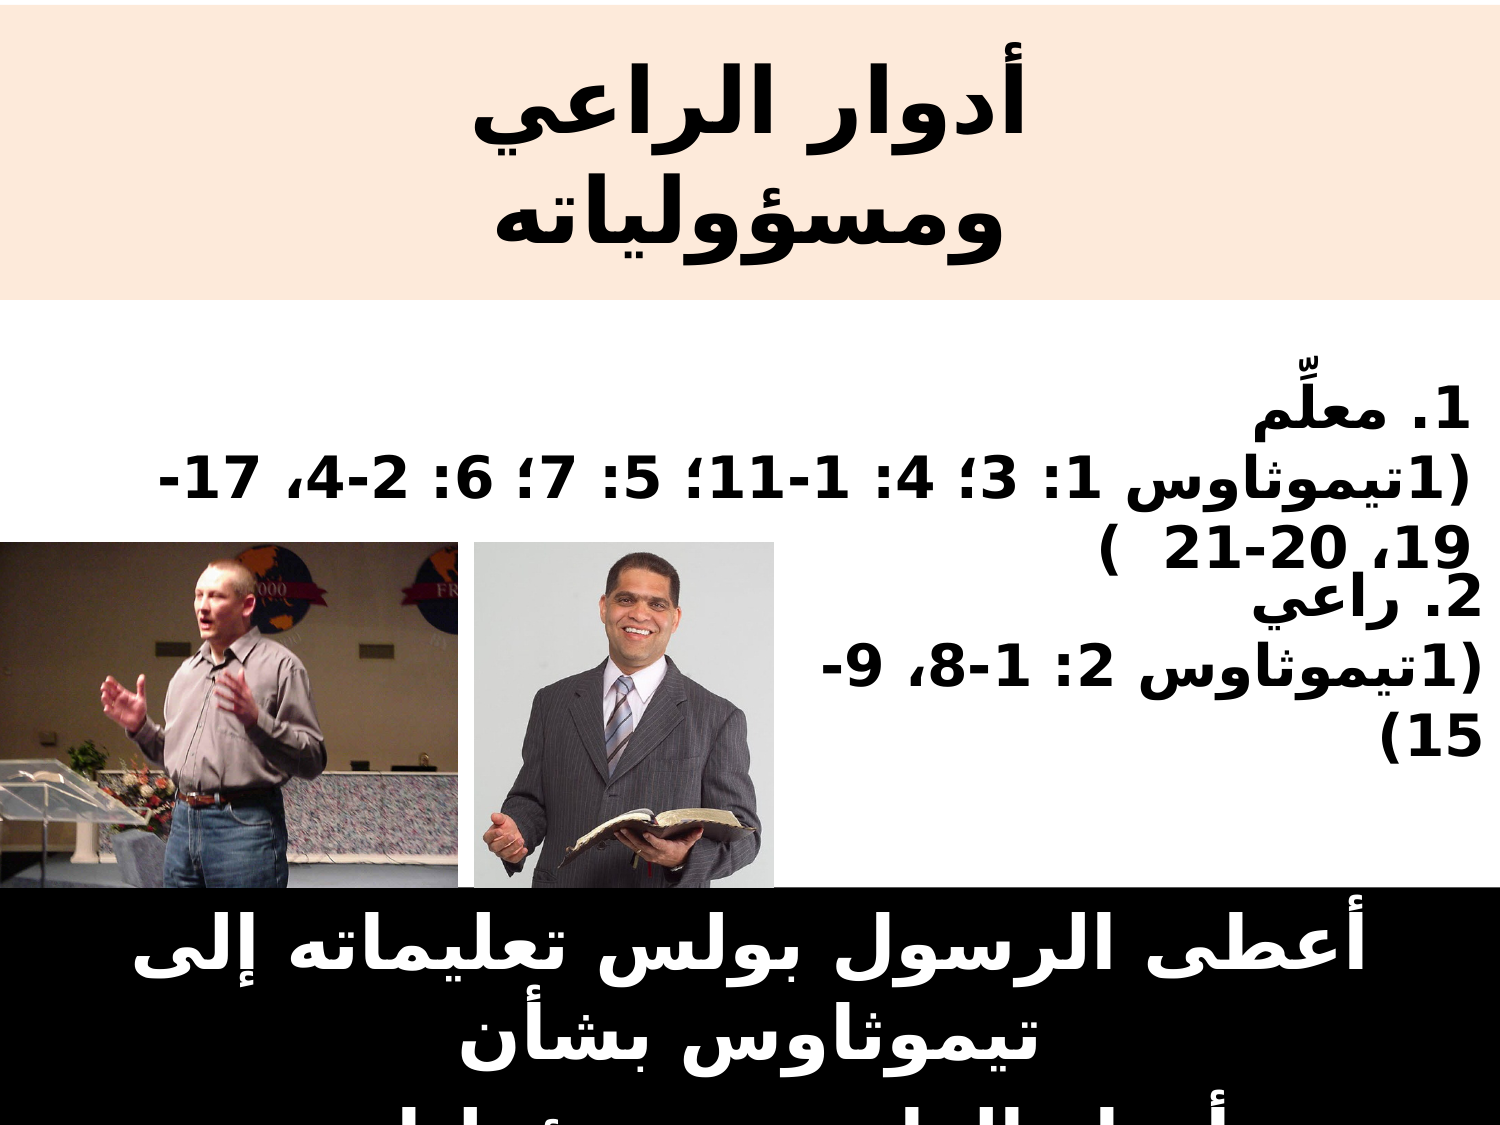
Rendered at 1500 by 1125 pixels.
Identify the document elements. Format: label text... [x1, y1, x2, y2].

picture [0, 541, 458, 888]
subtitle أعطى الرسول بولس تعليماته إلى تيموثاوس بشأن أدوار الراعي ومسؤولياته. [0, 887, 1500, 1125]
text_box 2. راعي (1تيموثاوس 2: 1-8، 9-15) [778, 550, 1500, 776]
text_box 1. معلِّم (1تيموثاوس 1: 3؛ 4: 1-11؛ 5: 7؛ 6: 2-4، 17-19، 20-21 ) [87, 362, 1488, 588]
title أدوار الراعي ومسؤولياته [0, 4, 1500, 300]
picture [474, 541, 774, 888]
